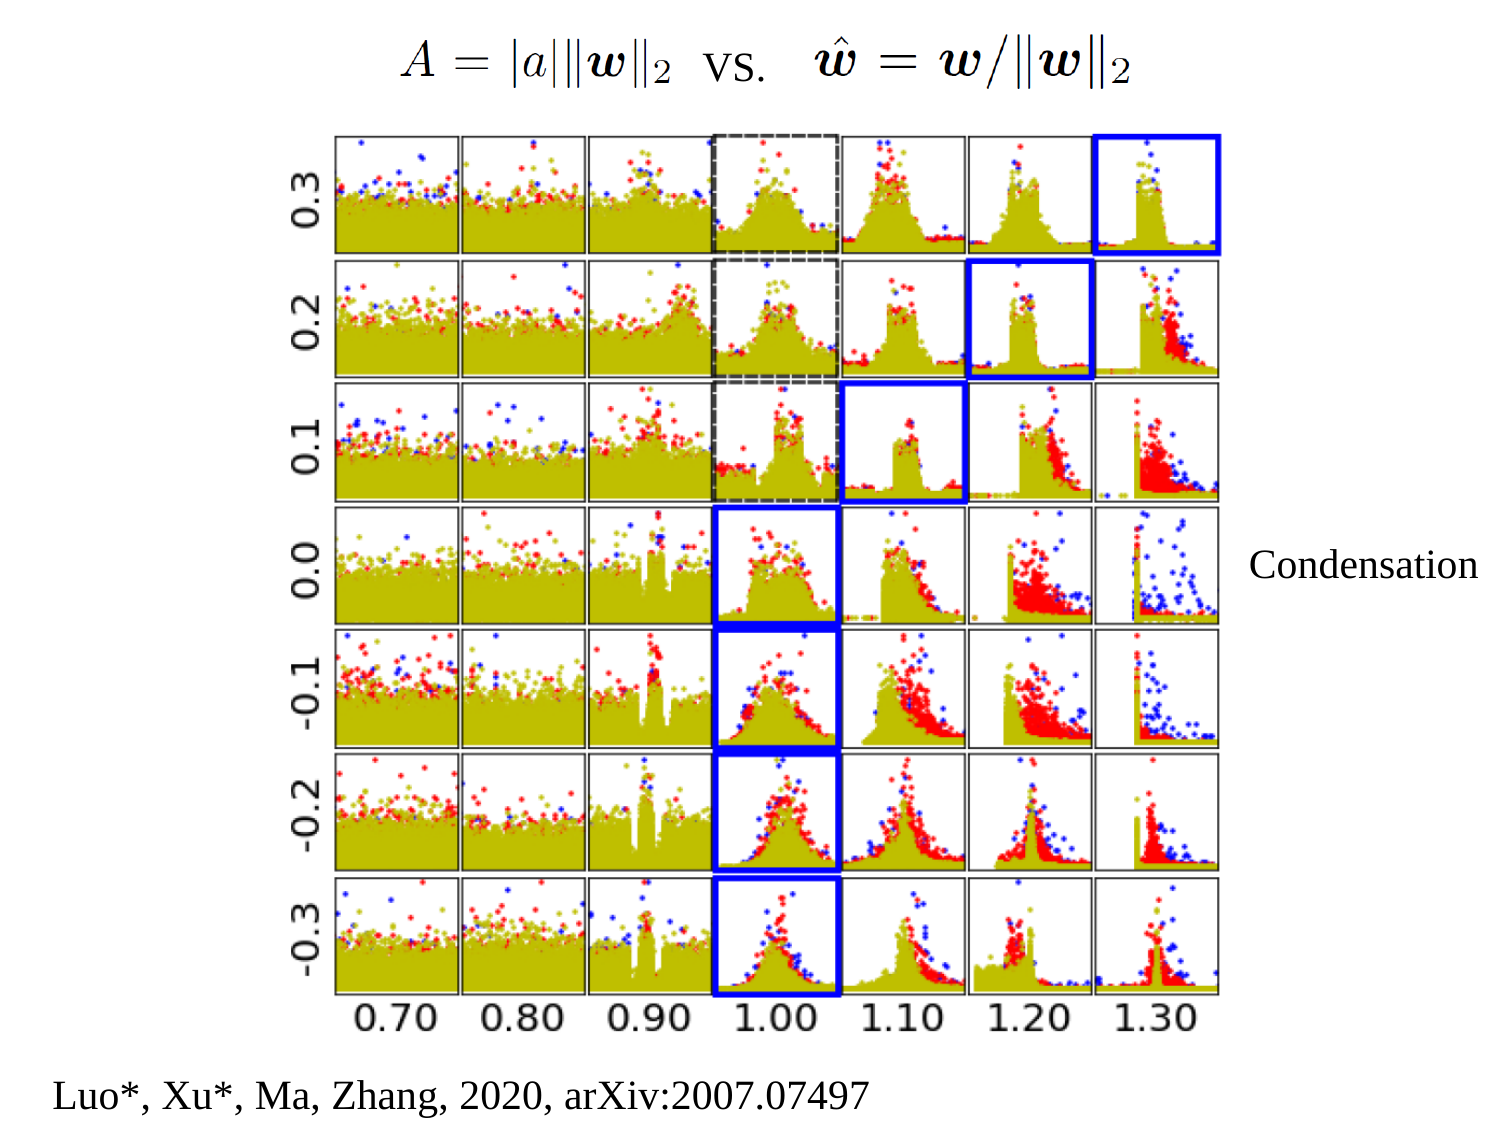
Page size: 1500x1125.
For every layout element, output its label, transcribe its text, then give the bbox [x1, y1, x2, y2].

text_box VS. [687, 31, 788, 92]
text_box Condensation [1285, 529, 1494, 595]
text_box Luo*, Xu*, Ma, Zhang, 2020, arXiv:2007.07497 [37, 1060, 925, 1125]
picture [249, 31, 1281, 1060]
